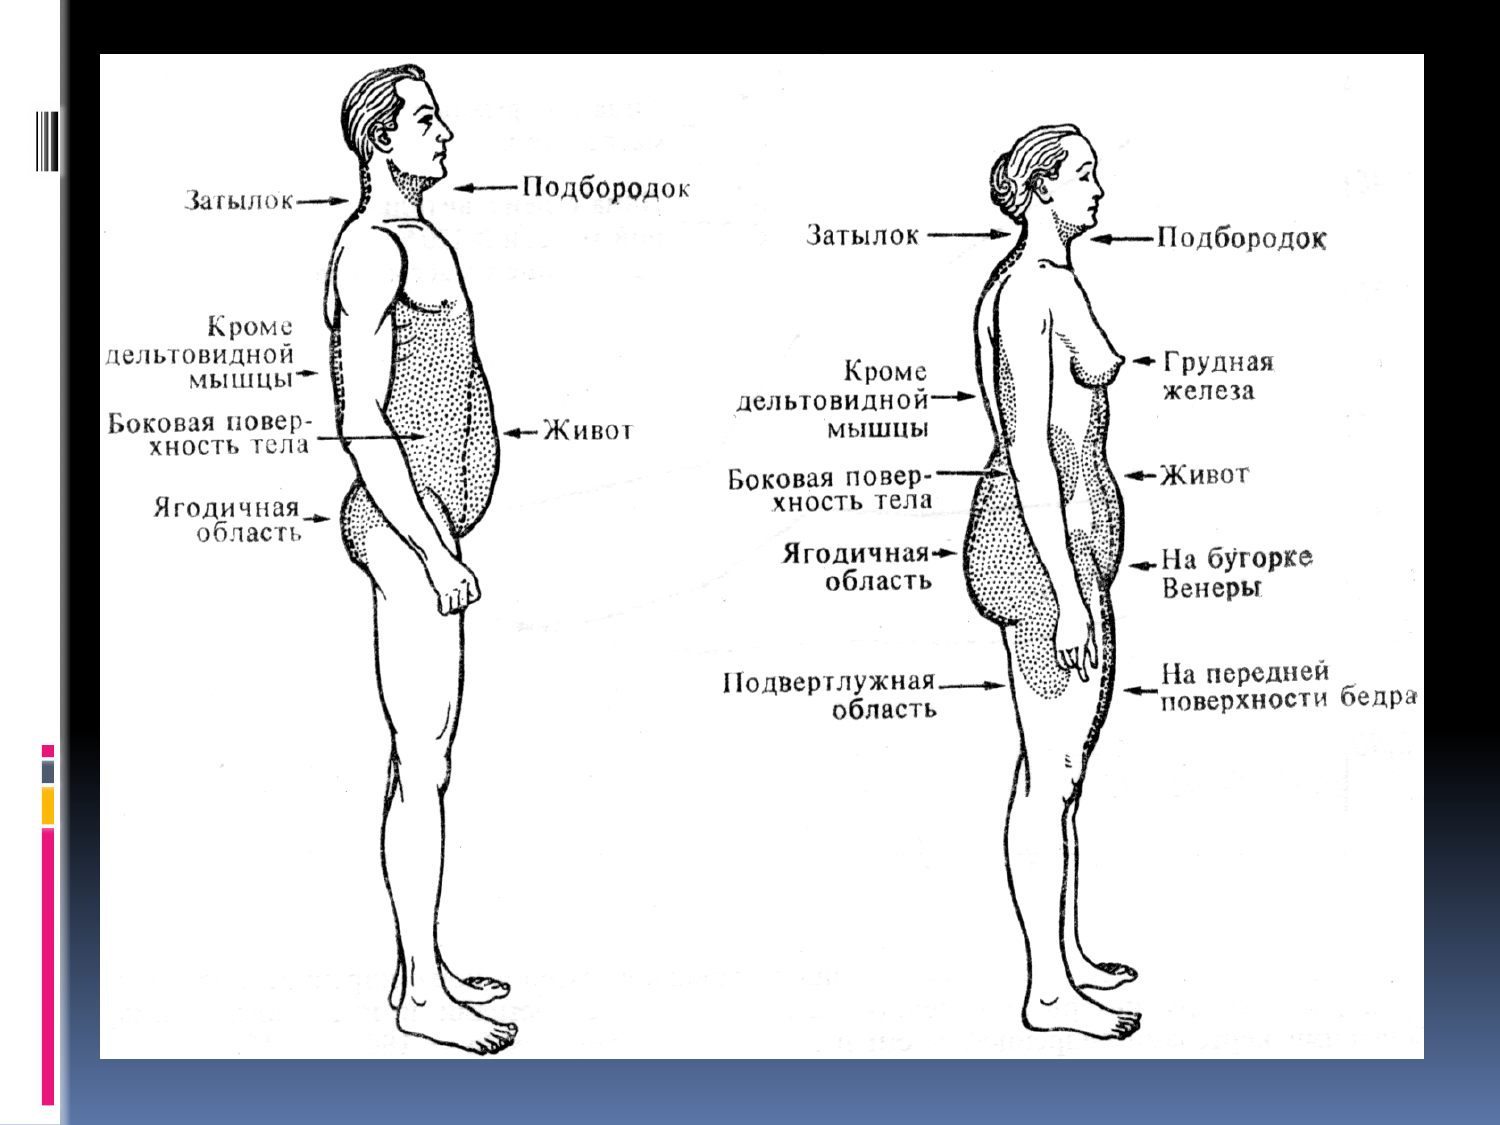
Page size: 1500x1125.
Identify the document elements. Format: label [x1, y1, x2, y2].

picture [99, 54, 1424, 1059]
